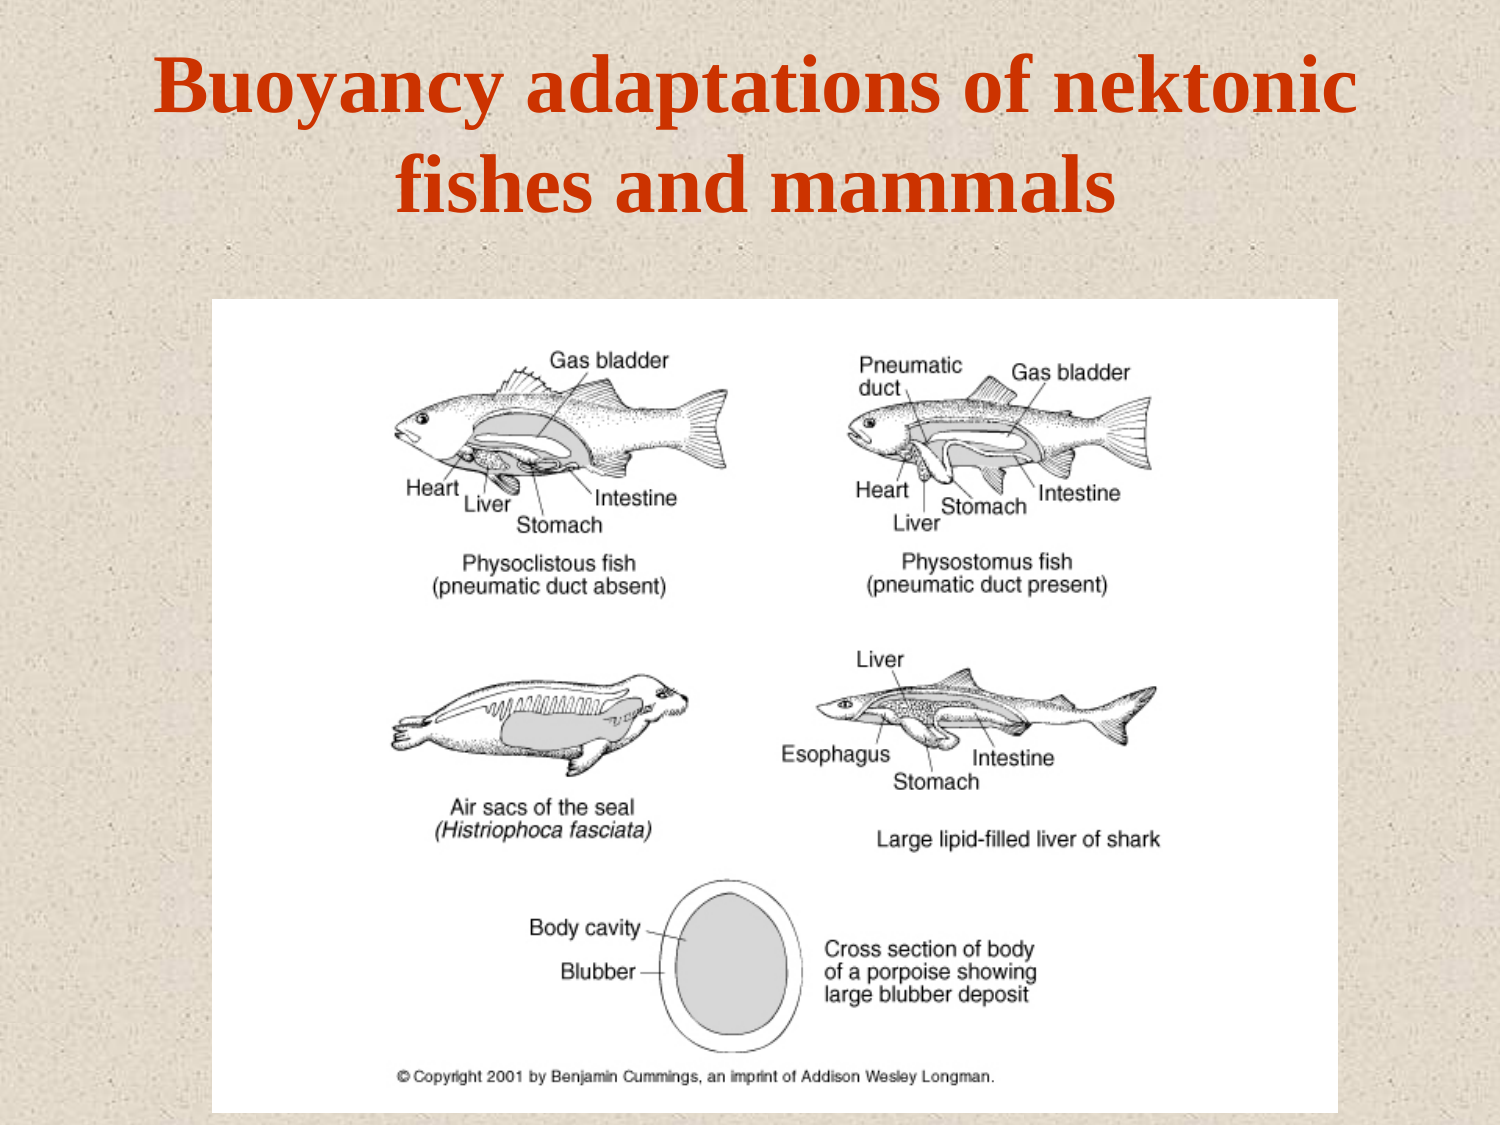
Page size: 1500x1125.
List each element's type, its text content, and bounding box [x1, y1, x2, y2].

title Buoyancy adaptations of nektonic fishes and mammals [74, 44, 1438, 213]
picture [0, 0, 1500, 1125]
